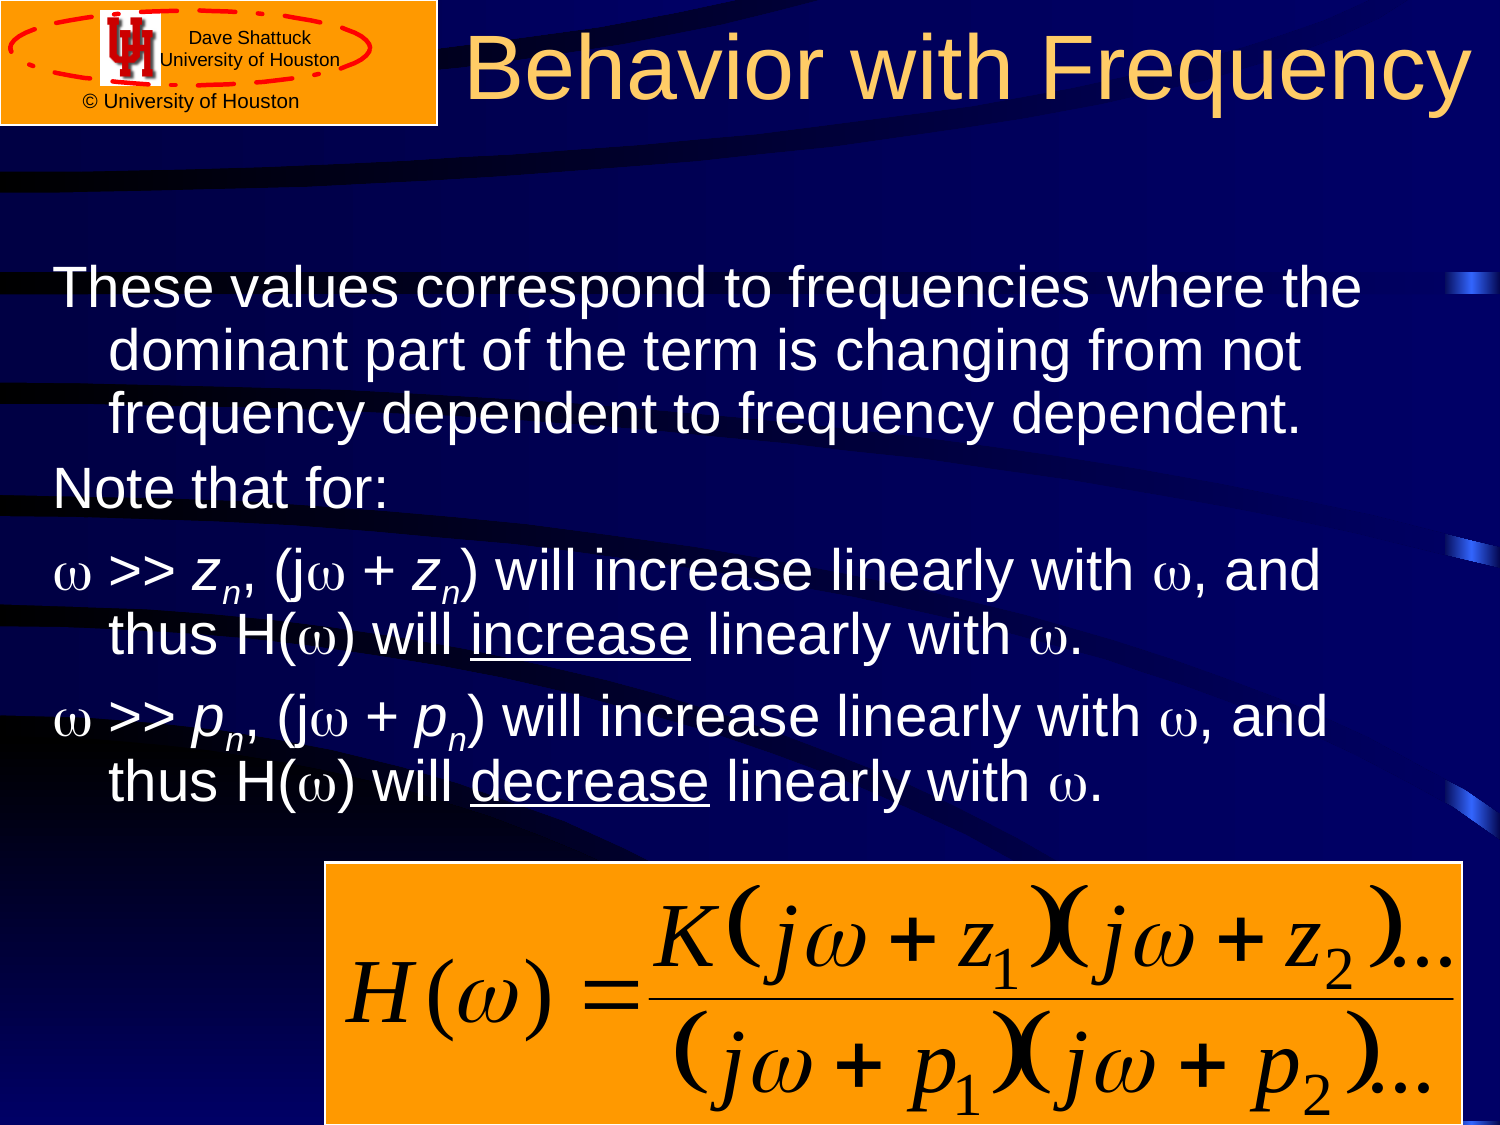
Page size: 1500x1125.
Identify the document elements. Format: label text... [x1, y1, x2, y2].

list These values correspond to frequencies where the dominant part of the term is changing from not frequency dependent to frequency dependent. Note that for: w >> zn, (jw + zn) will increase linearly with w, and thus H(w) will increase linearly with w. w >> pn, (jw + pn) will increase linearly with w, and thus H(w) will decrease linearly with w. [37, 249, 1451, 863]
title Behavior with Frequency [437, 0, 1500, 126]
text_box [324, 862, 1463, 1125]
